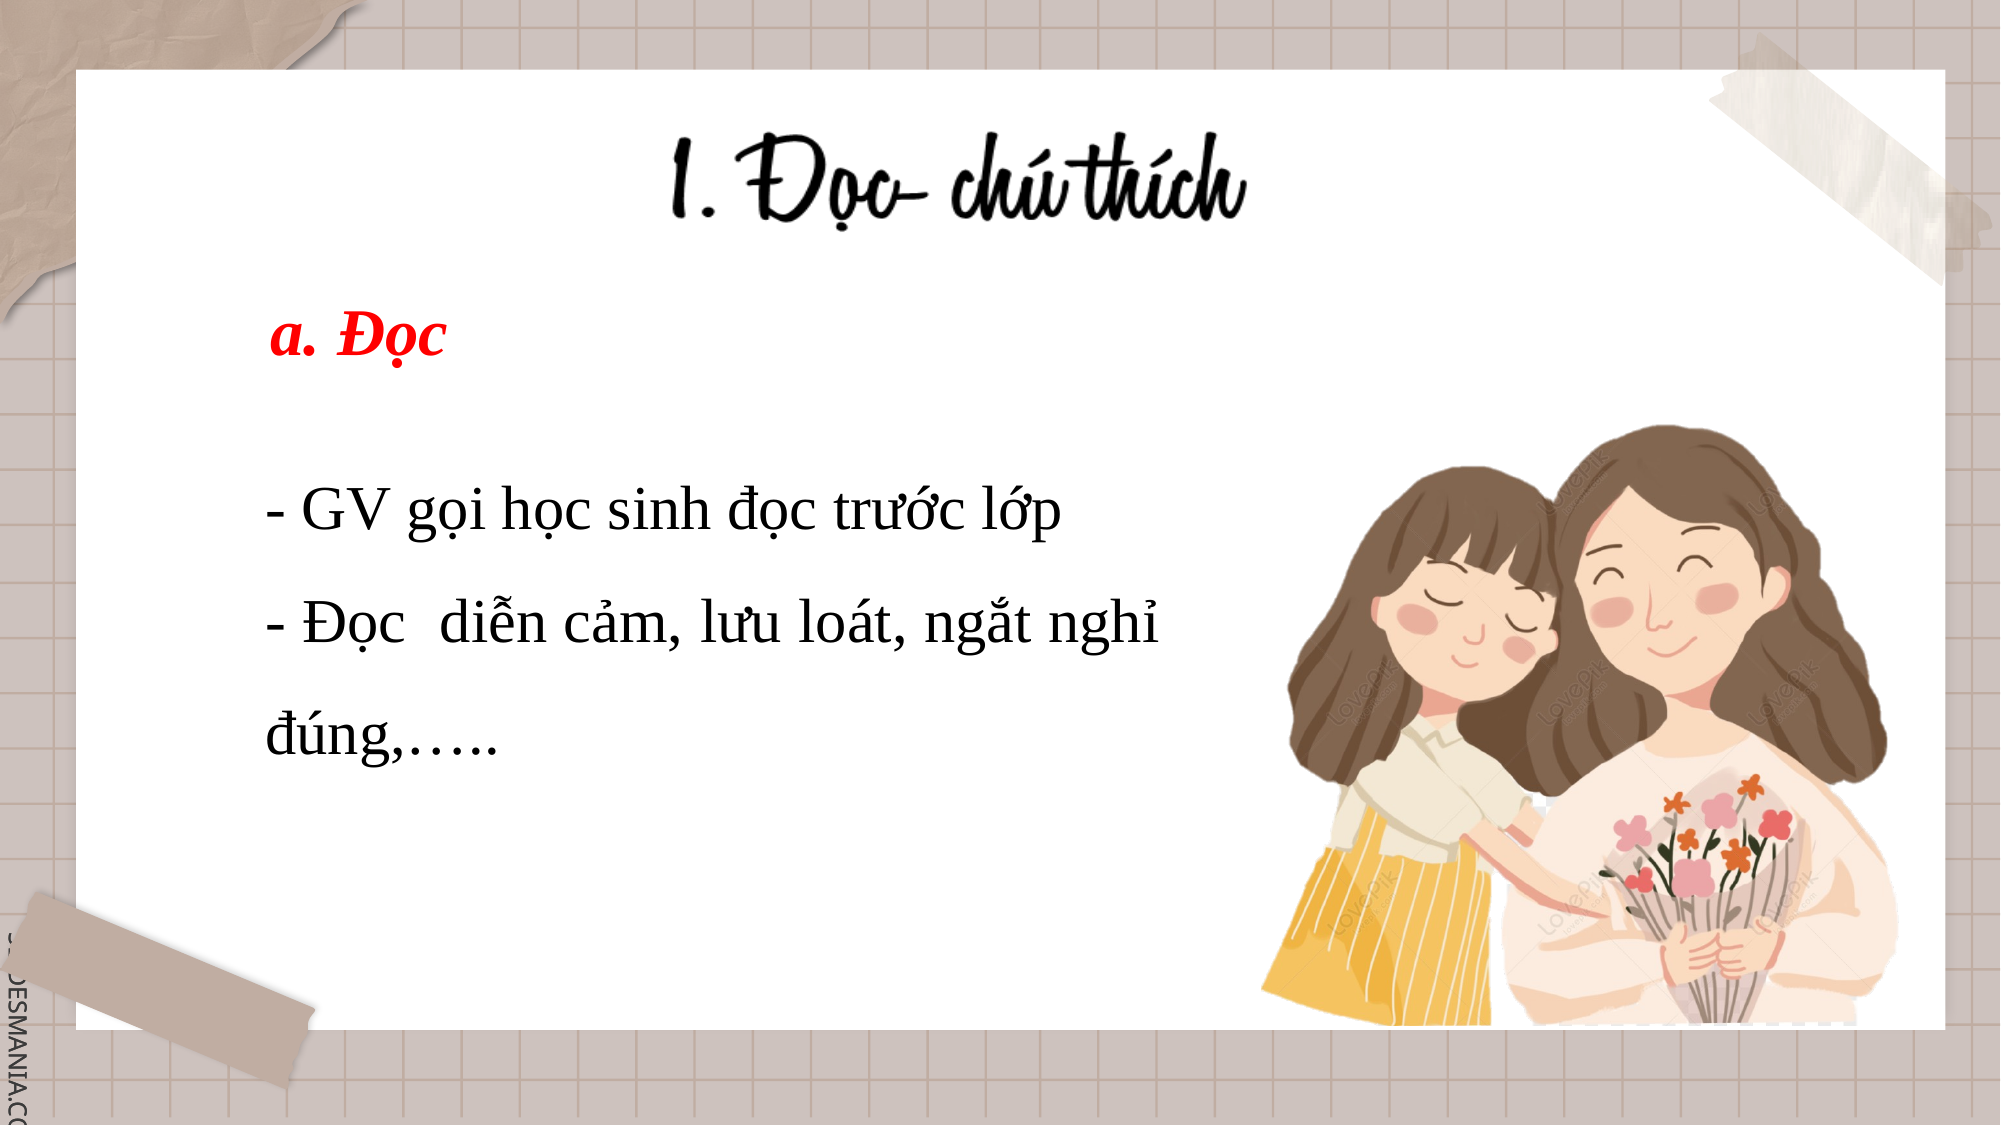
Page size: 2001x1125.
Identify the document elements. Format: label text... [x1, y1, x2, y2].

picture [0, 0, 354, 305]
picture [1261, 379, 1908, 1026]
text_box - GV gọi học sinh đọc trước lớp - Đọc diễn cảm, lưu loát, ngắt nghỉ đúng,….. [250, 422, 1176, 775]
text_box [1, 891, 316, 1090]
picture [565, 69, 1633, 352]
text_box a. Đọc [250, 279, 726, 379]
text_box [74, 67, 1948, 1032]
text_box [1709, 32, 1993, 286]
